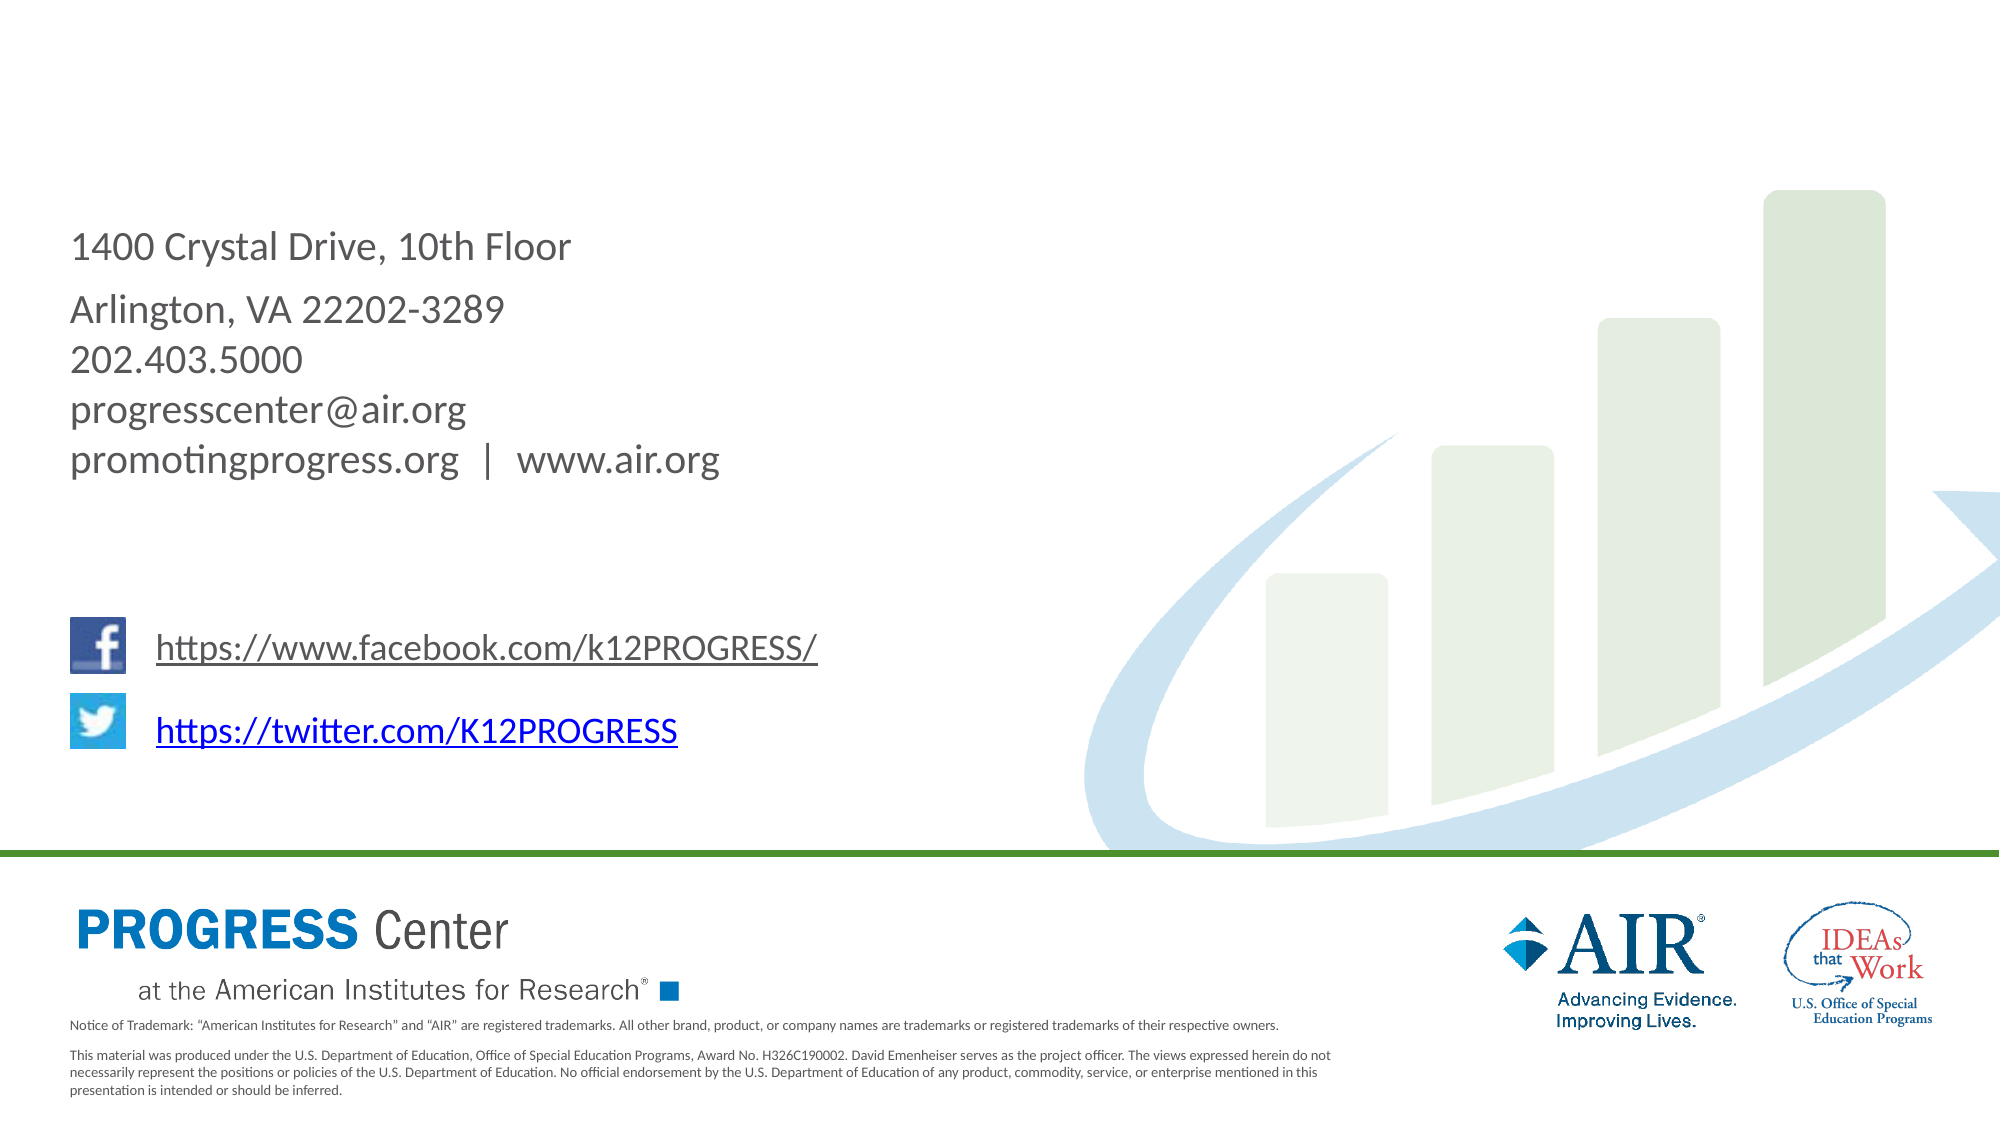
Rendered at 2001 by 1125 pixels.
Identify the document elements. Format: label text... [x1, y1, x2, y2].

picture [70, 617, 126, 674]
picture [1503, 914, 1736, 1030]
picture [70, 693, 126, 749]
list Notice of Trademark: “American Institutes for Research” and “AIR” are registered trademarks. All other brand, product, or company names are trademarks or registered trademarks of their respective owners. This material was produced under the U.S. Department of Education, Office of Special Education Programs, Award No. H326C190002. David Emenheiser serves as the project officer. The views expressed herein do not necessarily represent the positions or policies of the U.S. Department of Education. No official endorsement by the U.S. Department of Education of any product, commodity, service, or enterprise mentioned in this presentation is intended or should be inferred. [70, 1015, 1354, 1099]
subtitle 1400 Crystal Drive, 10th Floor Arlington, VA 22202-3289 202.403.5000 progresscenter@air.org promotingprogress.org | www.air.org [69, 156, 986, 561]
picture [75, 901, 679, 1007]
picture [1783, 901, 1932, 1027]
list https://www.facebook.com/k12PROGRESS/ https://twitter.com/K12PROGRESS [155, 623, 985, 746]
